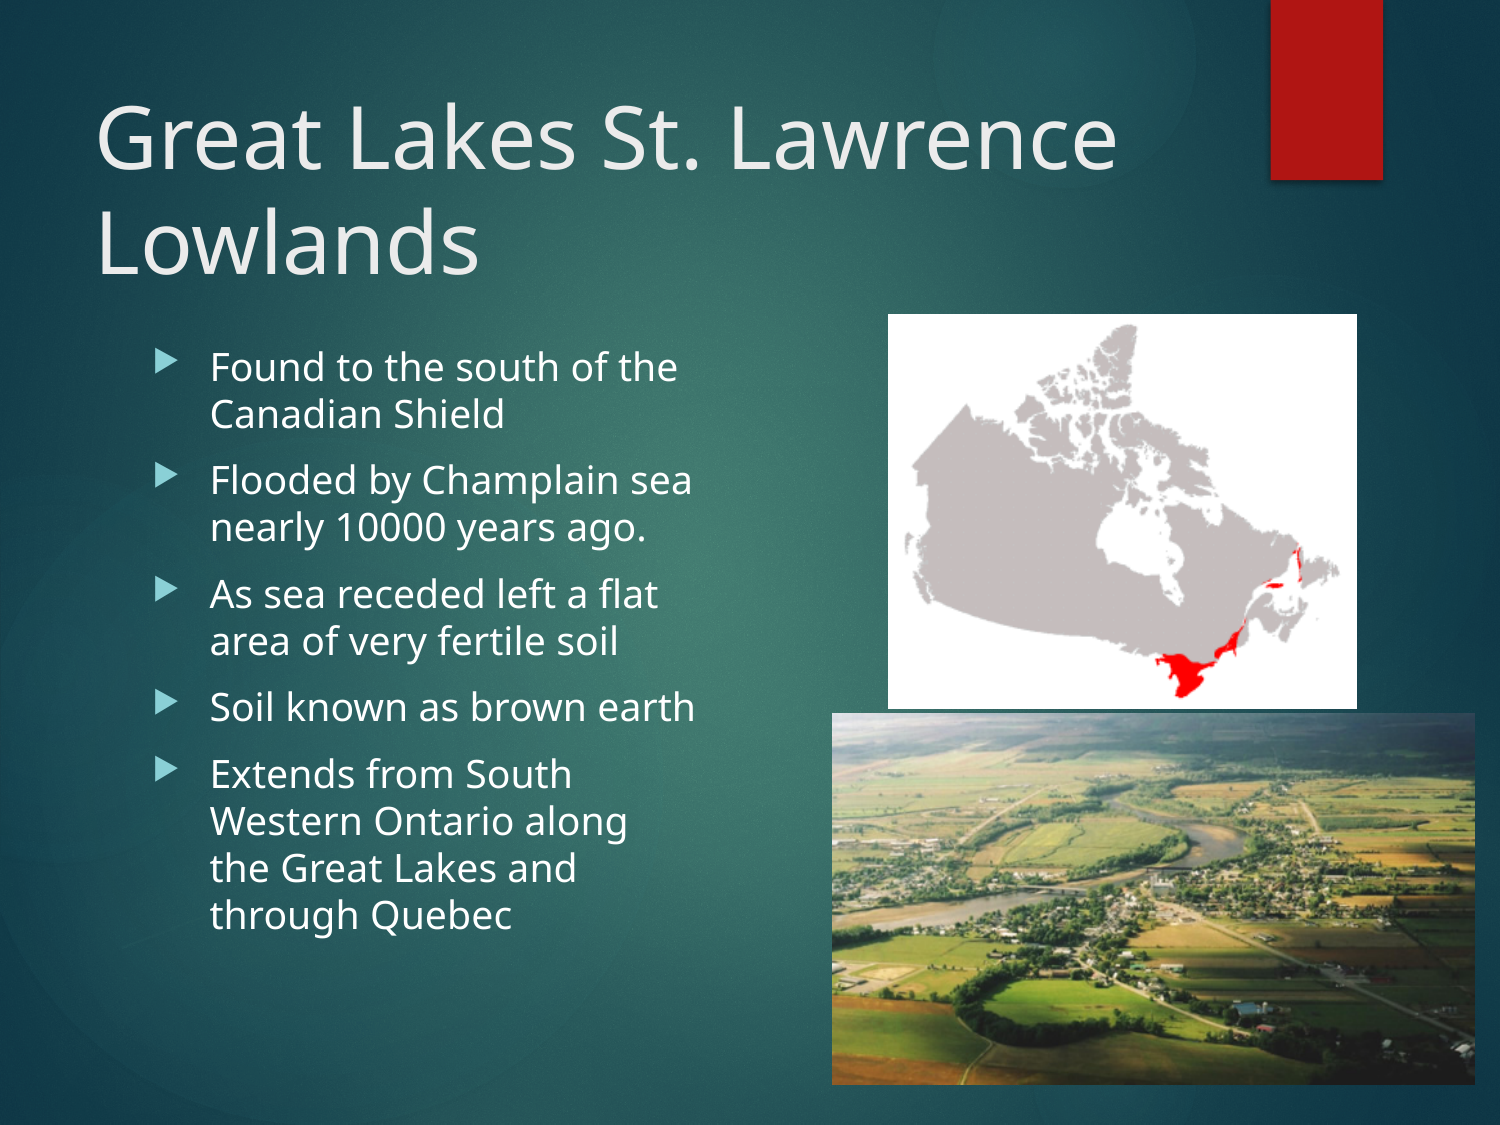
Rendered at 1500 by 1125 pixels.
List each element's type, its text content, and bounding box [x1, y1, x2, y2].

picture [832, 713, 1475, 1085]
picture [887, 314, 1358, 709]
title Great Lakes St. Lawrence Lowlands [79, 74, 1237, 304]
list Found to the south of the Canadian Shield Flooded by Champlain sea nearly 10000 years ago. As sea receded left a flat area of very fertile soil Soil known as brown earth Extends from South Western Ontario along the Great Lakes and through Quebec [137, 334, 715, 983]
